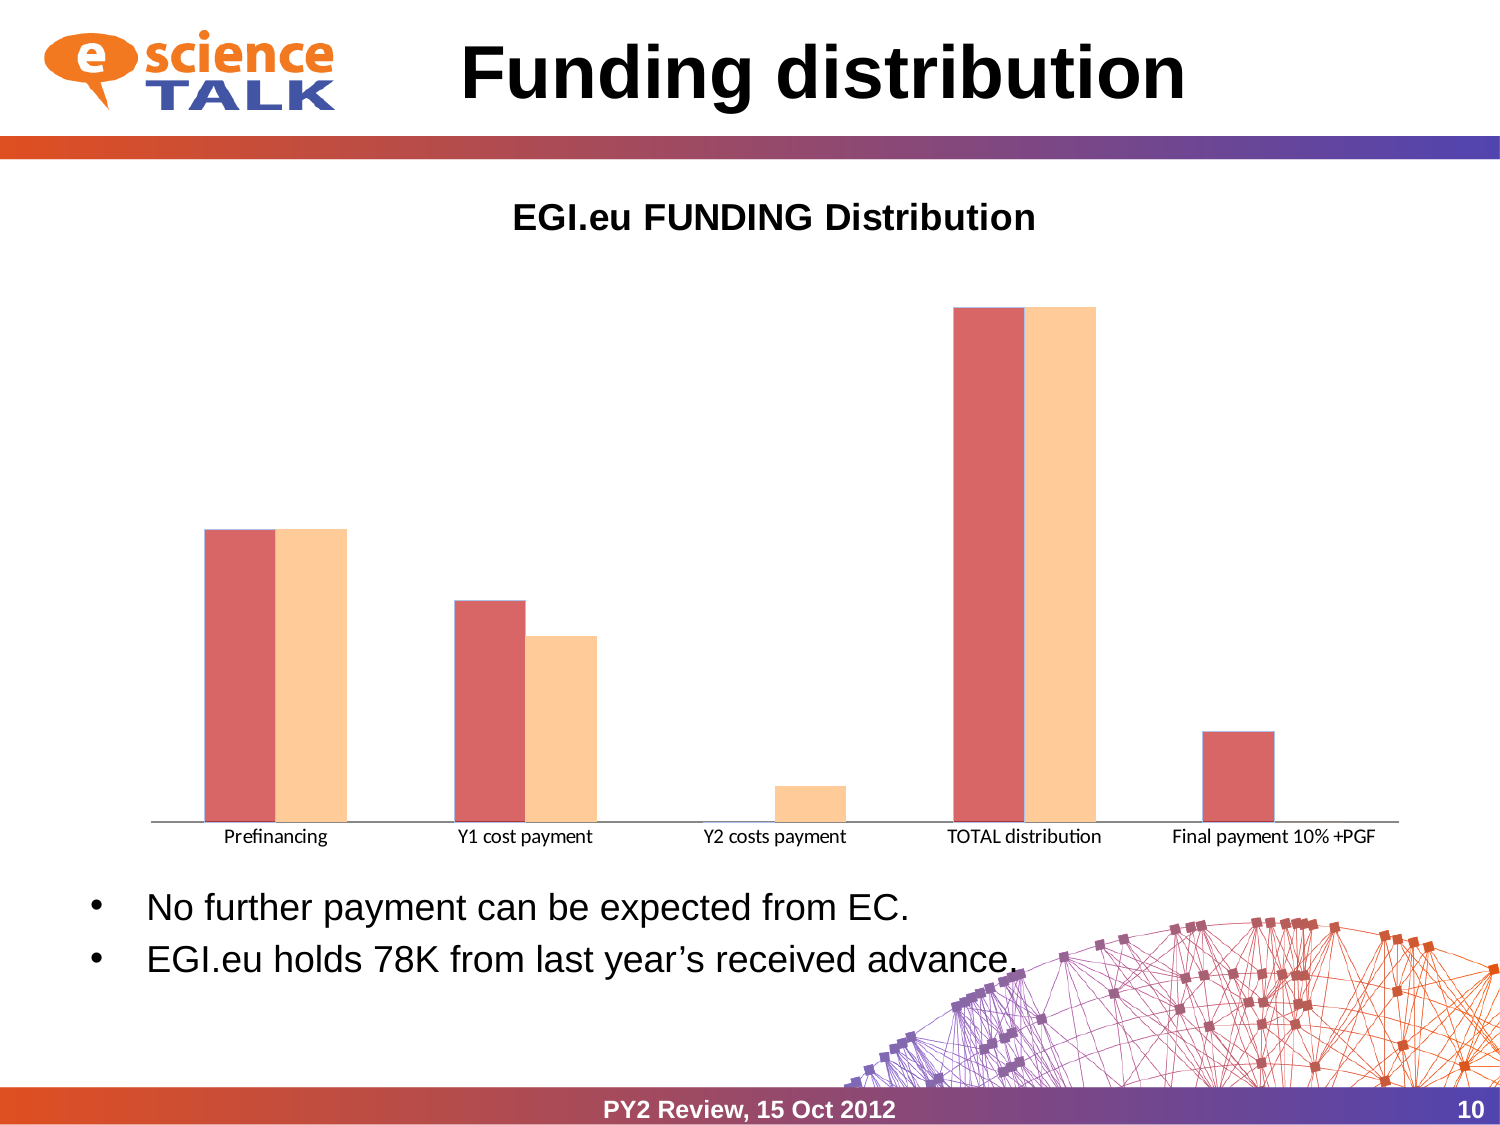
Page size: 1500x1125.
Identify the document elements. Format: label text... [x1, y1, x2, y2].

chart [124, 162, 1426, 863]
footer PY2 Review, 15 Oct 2012 [512, 1085, 988, 1125]
picture [0, 0, 1500, 1125]
title Funding distribution [149, 0, 1500, 138]
list No further payment can be expected from EC. EGI.eu holds 78K from last year’s received advance. [75, 875, 1113, 1005]
slide_number 10 [1149, 1085, 1500, 1125]
